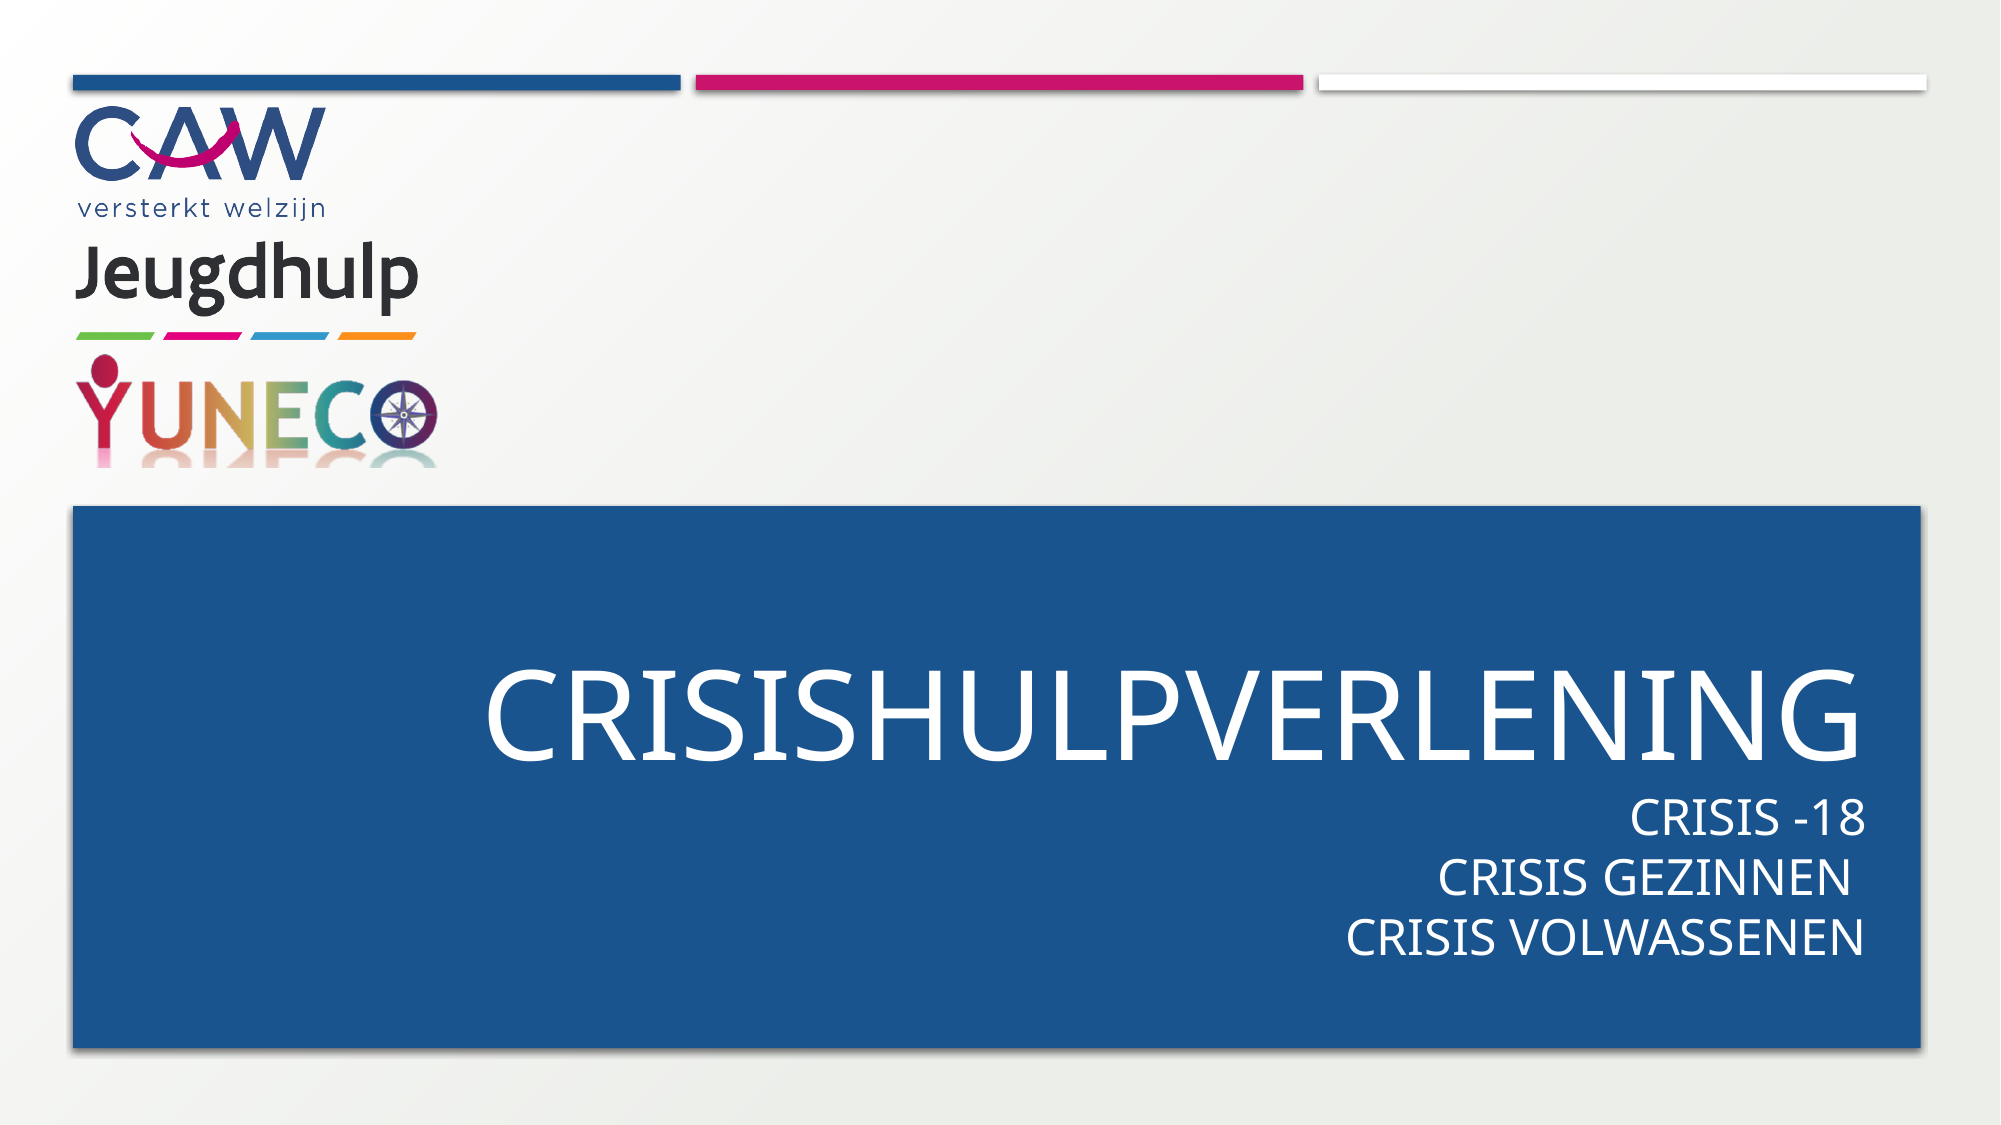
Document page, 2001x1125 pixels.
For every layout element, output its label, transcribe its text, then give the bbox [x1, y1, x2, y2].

picture [74, 353, 515, 468]
picture [74, 106, 327, 221]
title CRISISHUlpverlening crisis -18 crisis gezinnen crisis volwassenen [127, 449, 1882, 973]
picture [74, 241, 419, 341]
